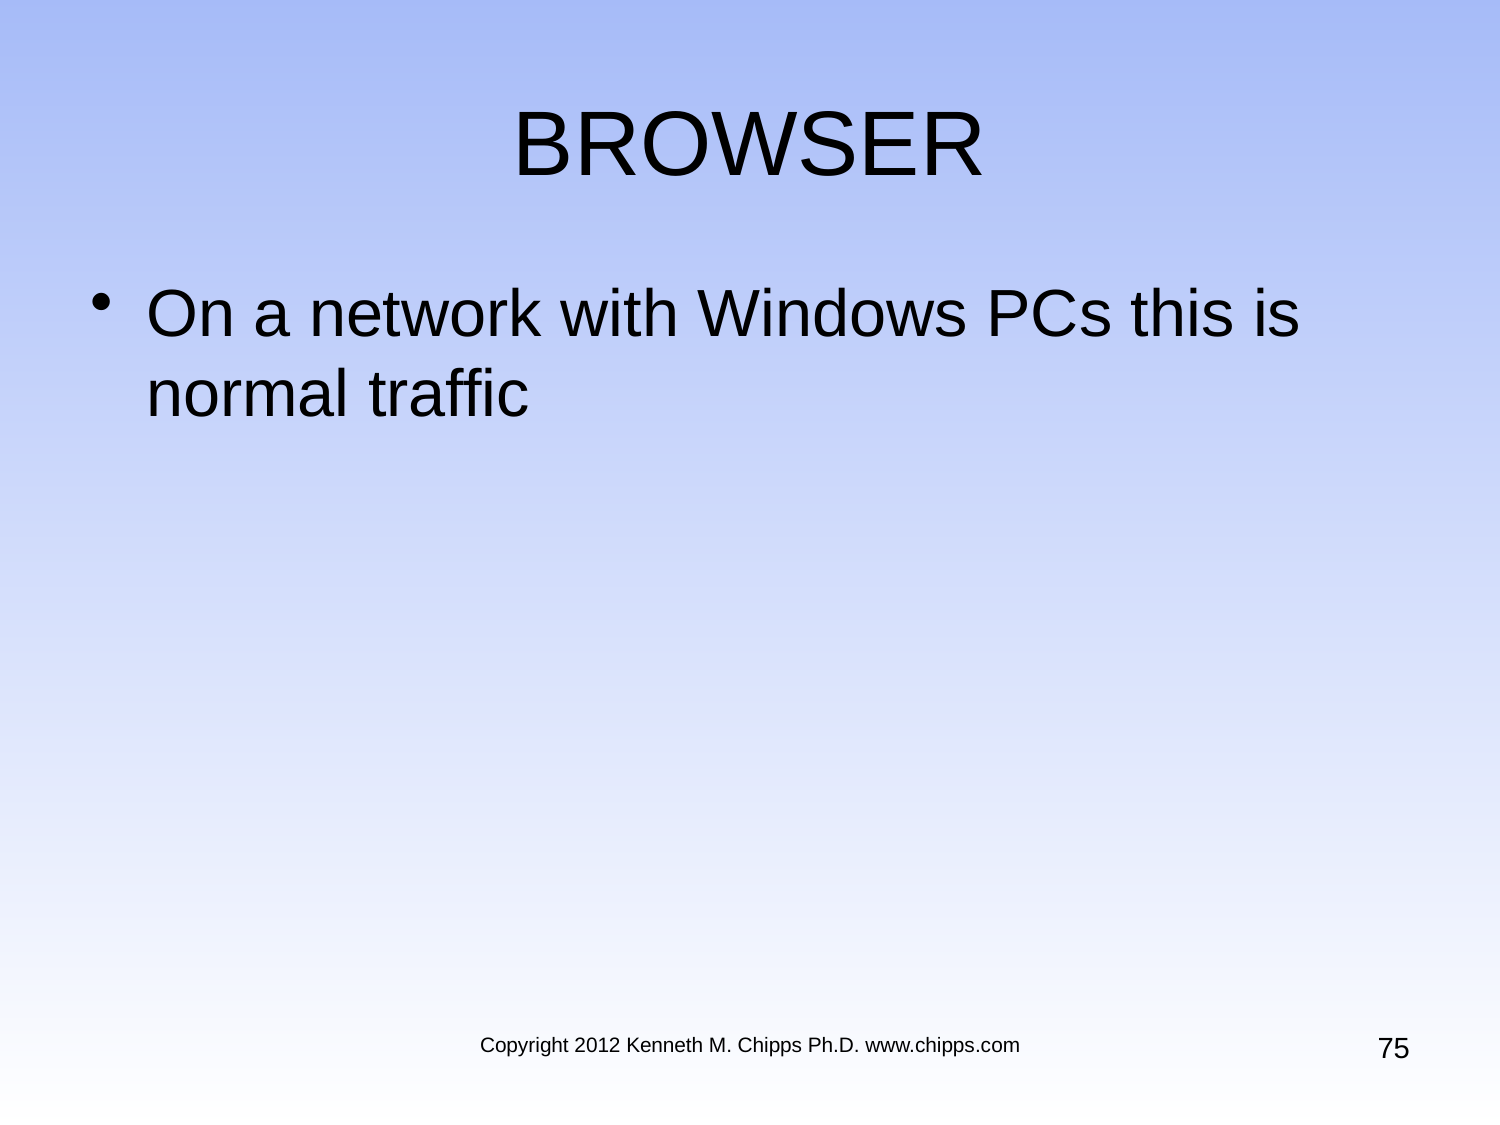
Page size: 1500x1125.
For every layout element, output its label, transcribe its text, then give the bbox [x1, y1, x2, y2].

slide_number 75 [1074, 1021, 1426, 1101]
title BROWSER [74, 44, 1426, 233]
footer Copyright 2012 Kenneth M. Chipps Ph.D. www.chipps.com [449, 1024, 1051, 1103]
list On a network with Windows PCs this is normal traffic [74, 262, 1426, 1006]
